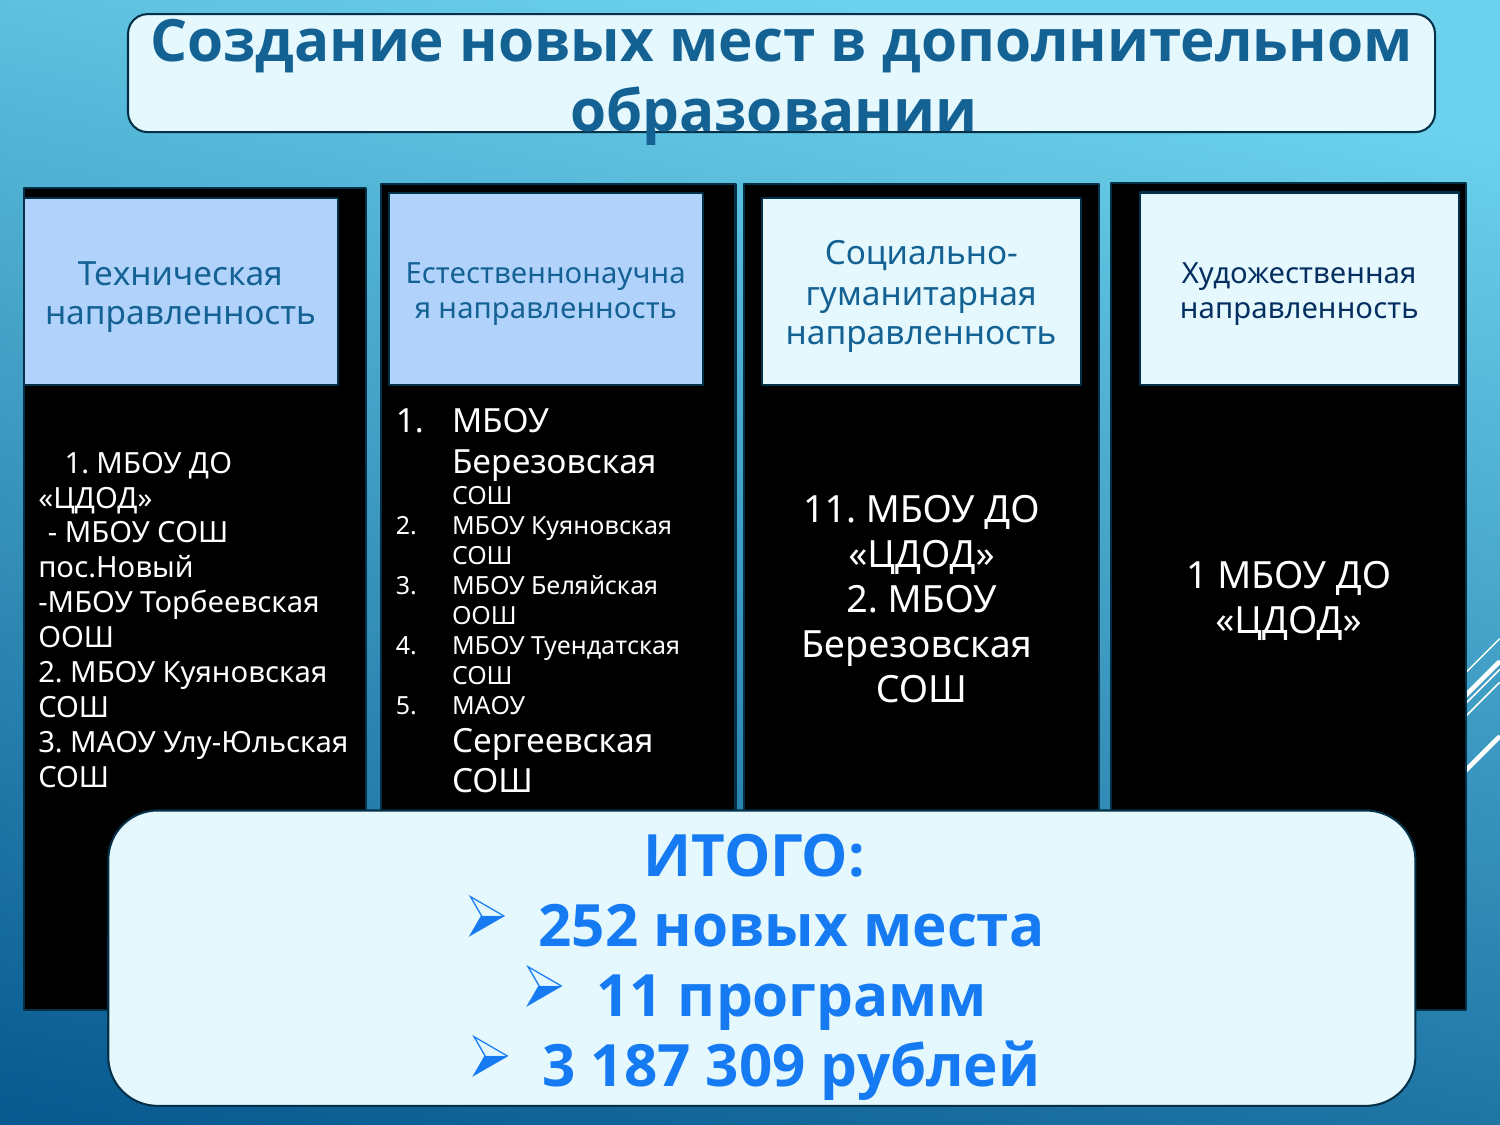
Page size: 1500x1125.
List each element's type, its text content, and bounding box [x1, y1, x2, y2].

text_box Естественнонаучная направленность [388, 192, 704, 386]
text_box 11. МБОУ ДО «ЦДОД» 2. МБОУ Березовская СОШ [743, 183, 1100, 809]
text_box Социально-гуманитарная направленность [761, 197, 1082, 386]
text_box ИТОГО: 252 новых места 11 программ 3 187 309 рублей [107, 809, 1417, 1107]
text_box МБОУ «ЦДОД» -11. МБОУ ДО «ЦДОД»У ДО «- -- МБОУ СОШ пос.Новый -МБОУ Торбеевская ООШ 2. МБОУ Куяновская СОШ 3. МАОУ Улу-Юльская СОШ [23, 187, 367, 1011]
text_box 1 МБОУ ДО «ЦДОД» [1110, 182, 1467, 1011]
text_box Художественная направленность [1139, 191, 1460, 386]
text_box Создание новых мест в дополнительном образовании [126, 13, 1437, 134]
text_box МБОУ Березовская СОШ МБОУ Куяновская СОШ МБОУ Беляйская ООШ МБОУ Туендатская СОШ МАОУ Сергеевская СОШ [380, 183, 737, 809]
text_box Техническая направленность [23, 197, 339, 386]
